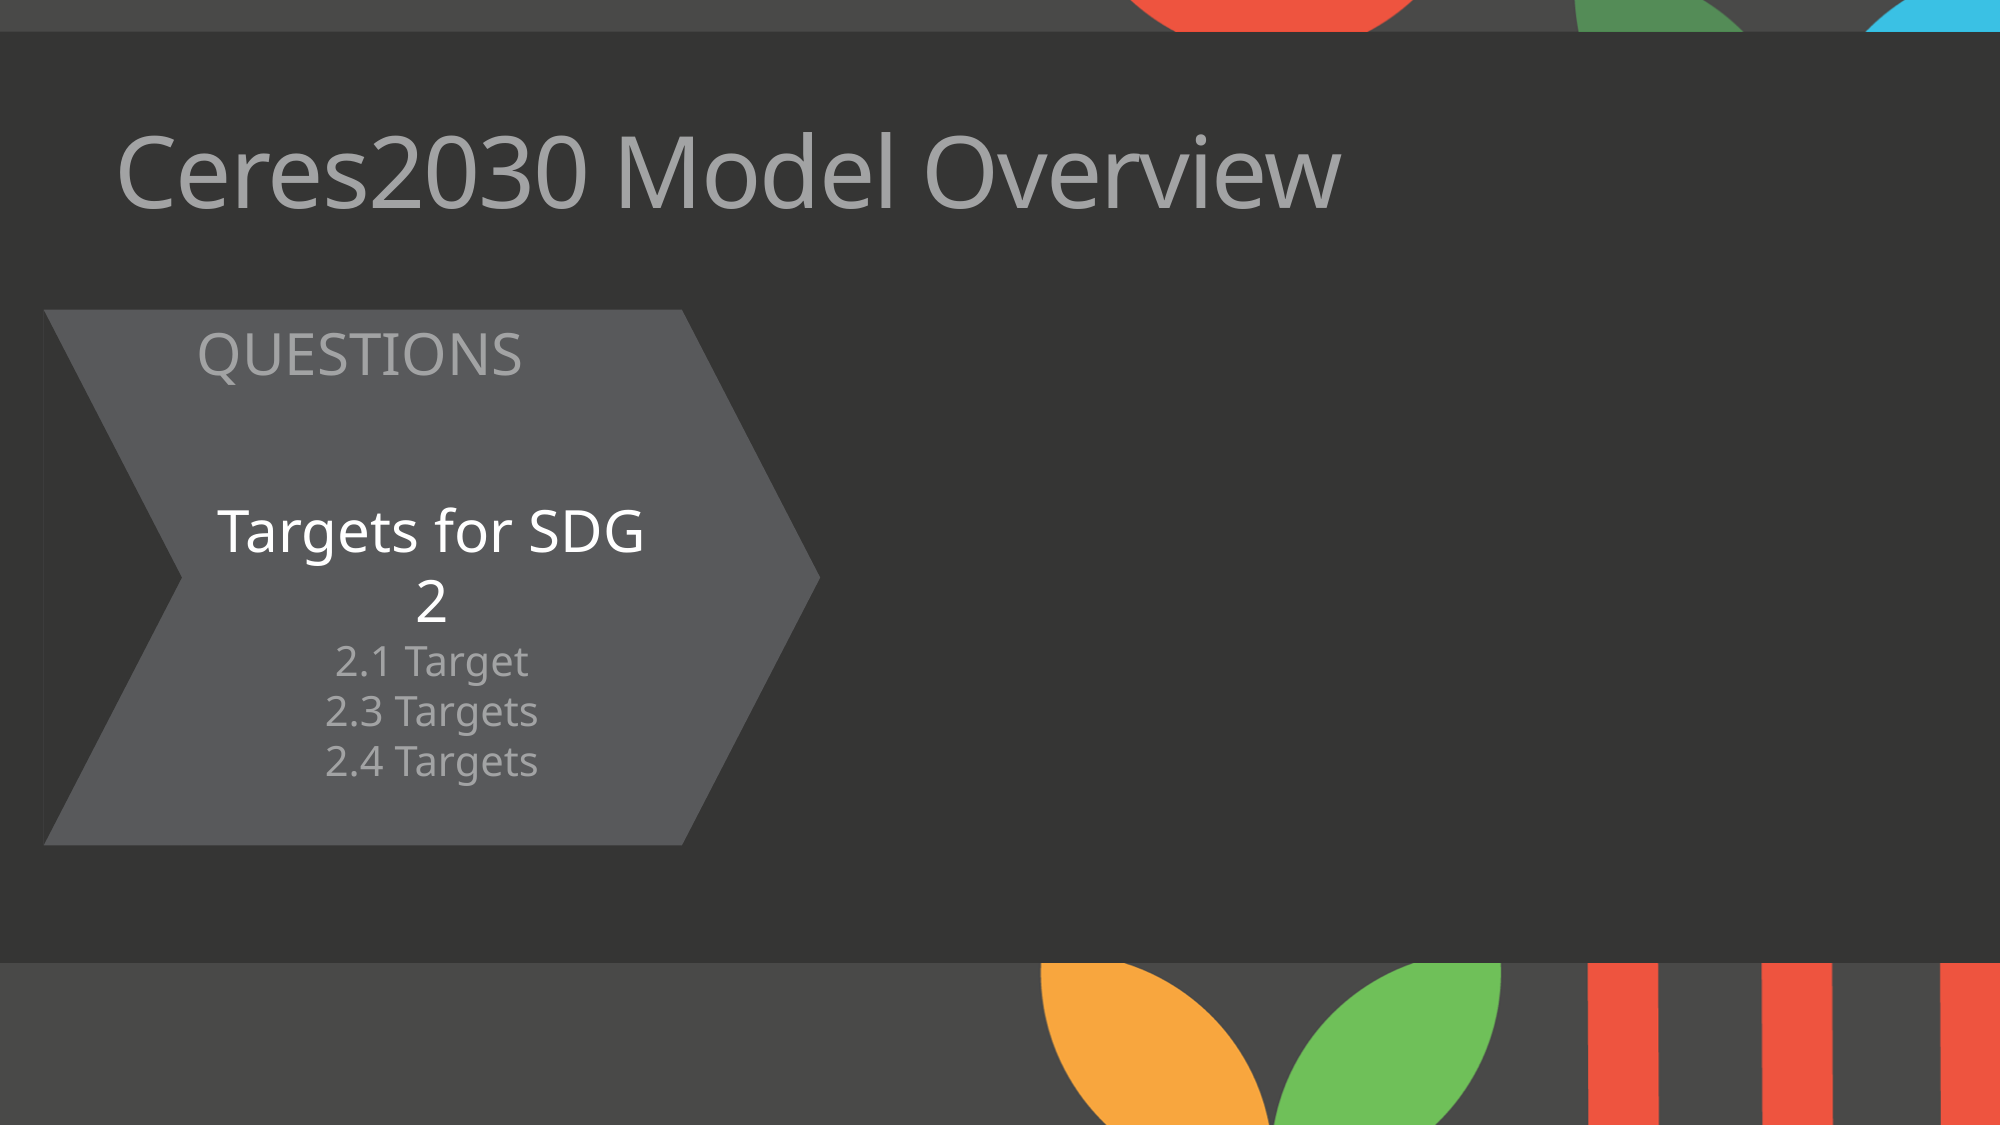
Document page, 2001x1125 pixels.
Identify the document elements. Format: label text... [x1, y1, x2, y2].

title Ceres2030 Model Overview [99, 87, 1900, 250]
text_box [43, 309, 821, 846]
